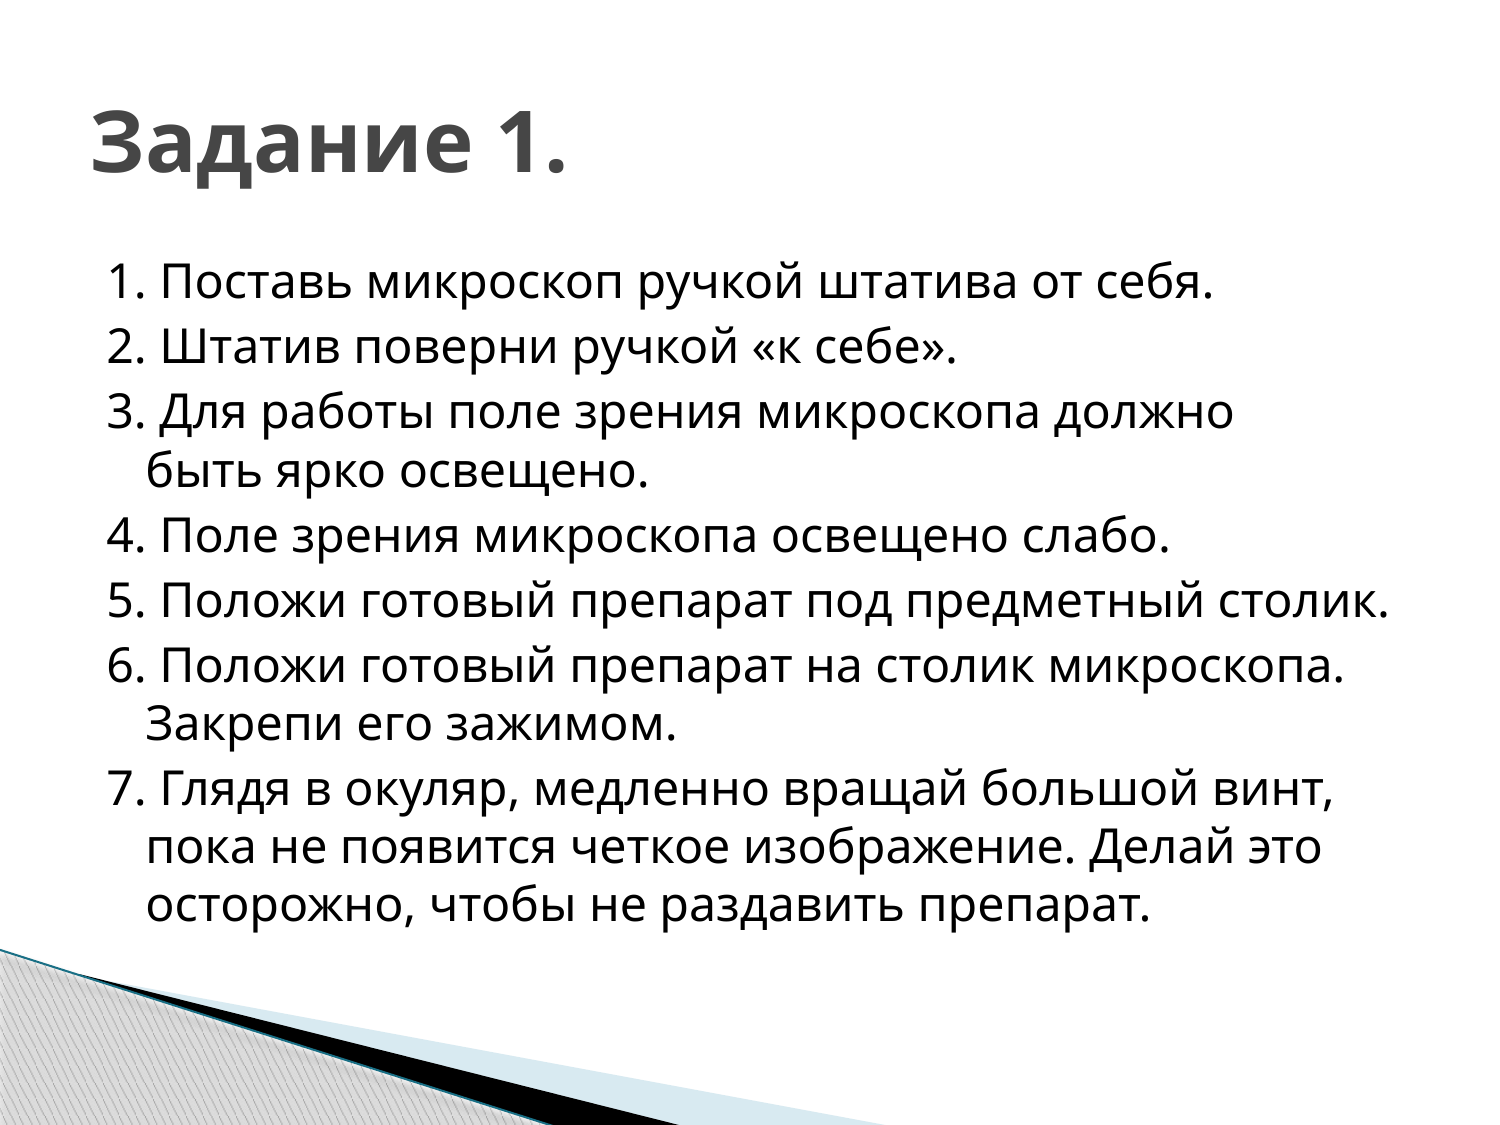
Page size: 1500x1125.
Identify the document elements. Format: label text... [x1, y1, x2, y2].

title Задание 1. [75, 45, 1425, 233]
list 1. Поставь микроскоп ручкой штатива от себя. 2. Штатив поверни ручкой «к себе». 3. Для работы поле зрения микроскопа должно быть ярко освещено. 4. Поле зрения микроскопа освещено слабо. 5. Положи готовый препарат под предметный столик. 6. Положи готовый препарат на столик микроскопа. Закрепи его зажимом. 7. Глядя в окуляр, медленно вращай большой винт, пока не появится четкое изображение. Делай это осторожно, чтобы не раздавить препарат. [75, 243, 1425, 986]
